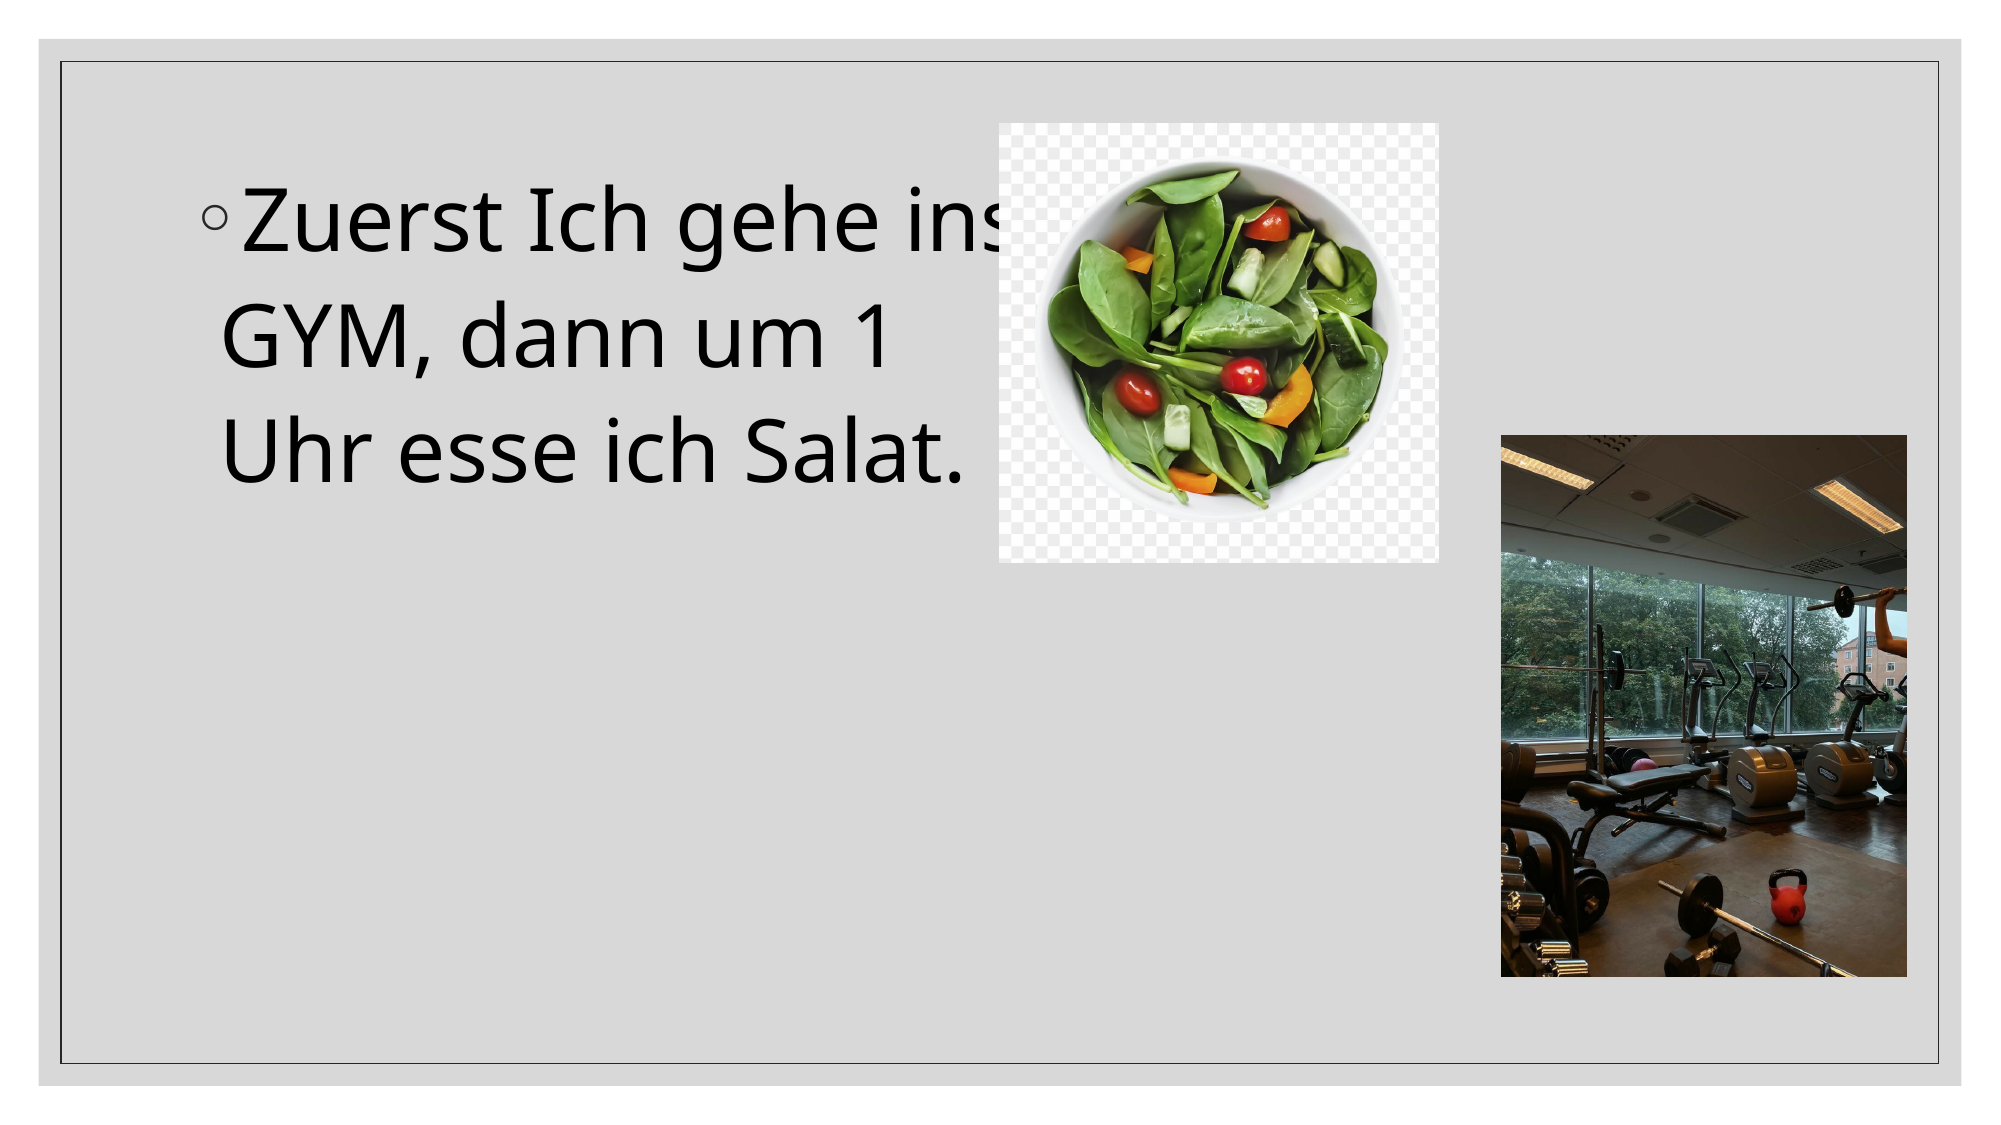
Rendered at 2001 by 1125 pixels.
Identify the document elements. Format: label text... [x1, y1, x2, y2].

list Zuerst Ich gehe ins GYM, dann um 1 Uhr esse ich Salat. [174, 146, 1055, 977]
picture [1501, 435, 1907, 977]
picture [999, 123, 1439, 563]
